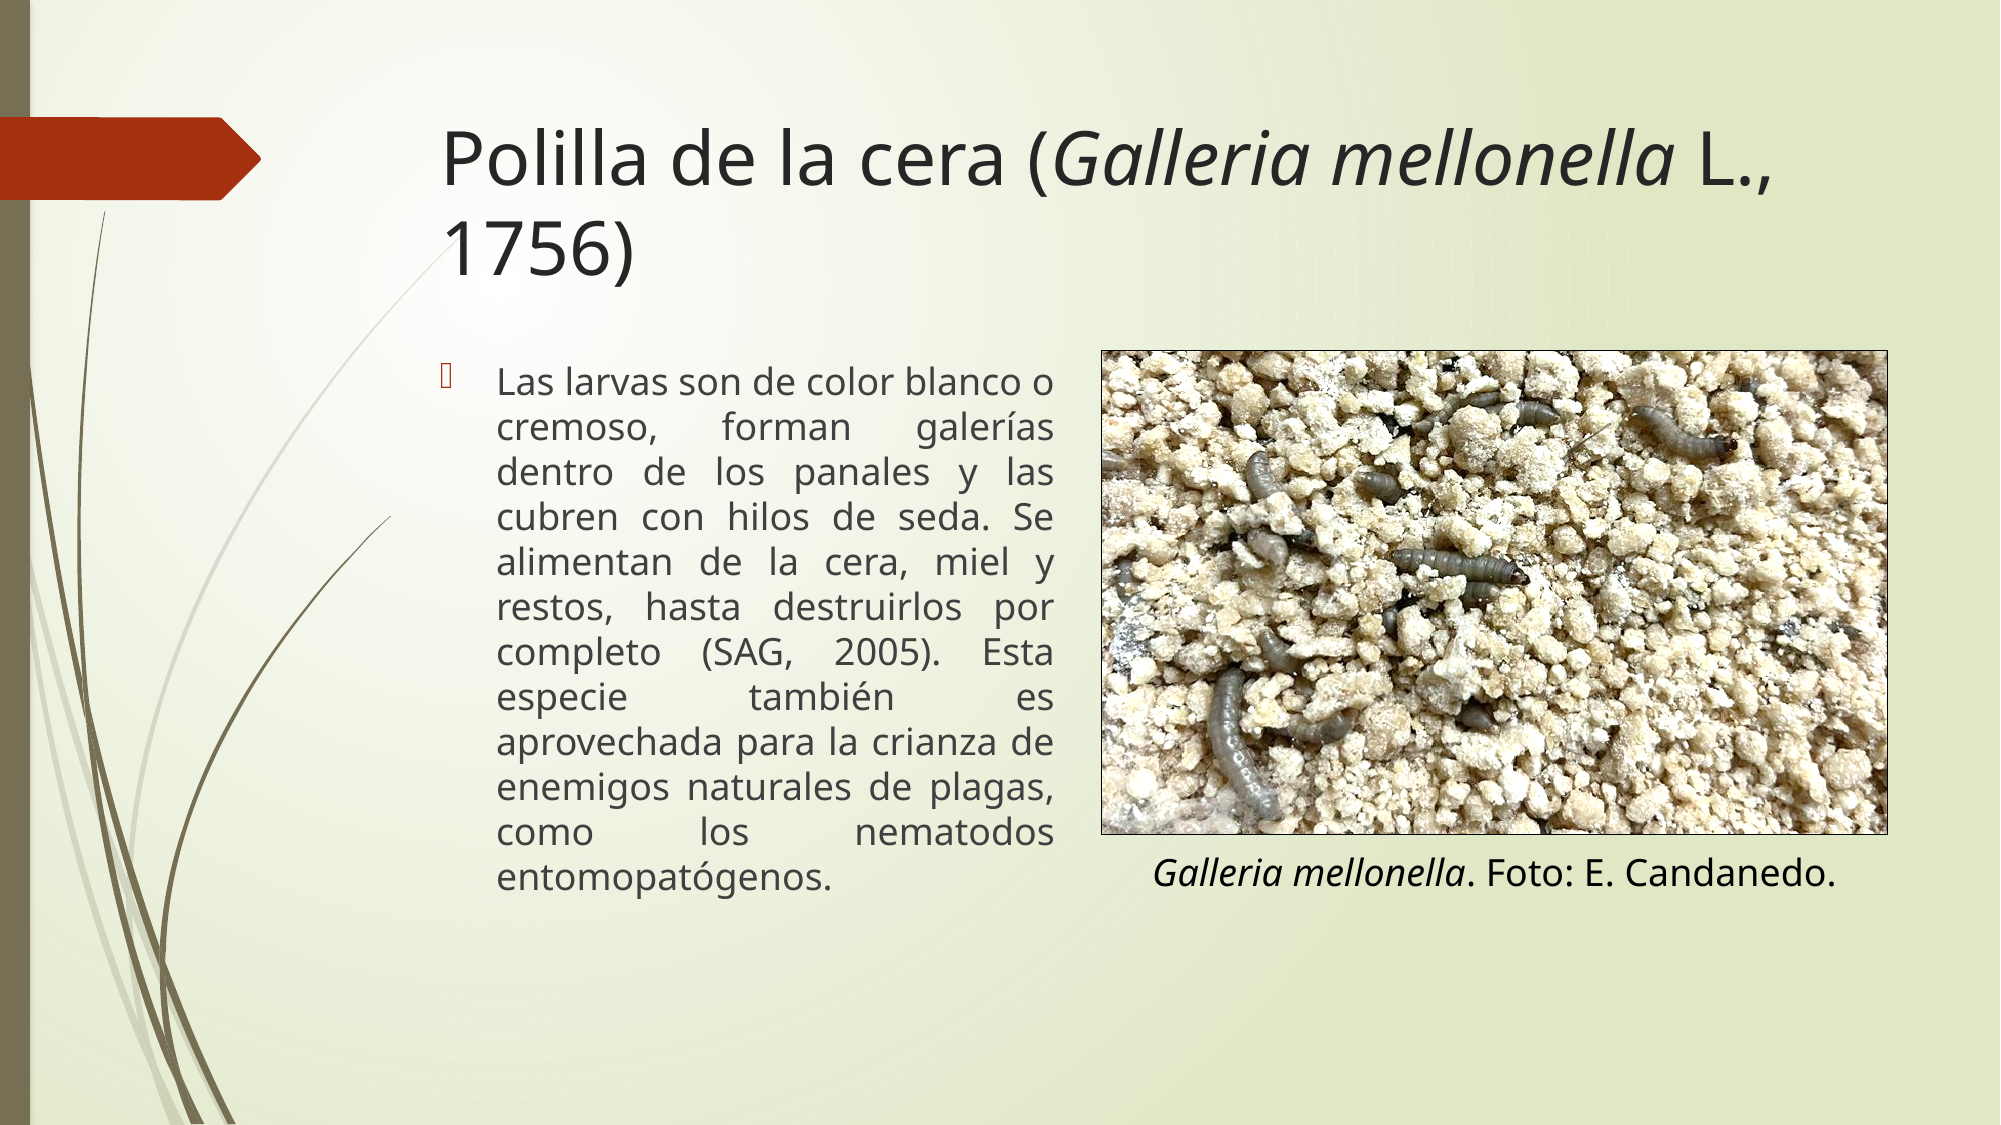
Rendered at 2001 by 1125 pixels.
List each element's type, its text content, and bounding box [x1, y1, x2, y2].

text_box Galleria mellonella. Foto: E. Candanedo. [1137, 843, 1852, 902]
picture [1101, 349, 1888, 836]
title Polilla de la cera (Galleria mellonella L., 1756) [425, 102, 1888, 313]
list Las larvas son de color blanco o cremoso, forman galerías dentro de los panales y las cubren con hilos de seda. Se alimentan de la cera, miel y restos, hasta destruirlos por completo (SAG, 2005). Esta especie también es aprovechada para la crianza de enemigos naturales de plagas, como los nematodos entomopatógenos. [424, 350, 1071, 970]
